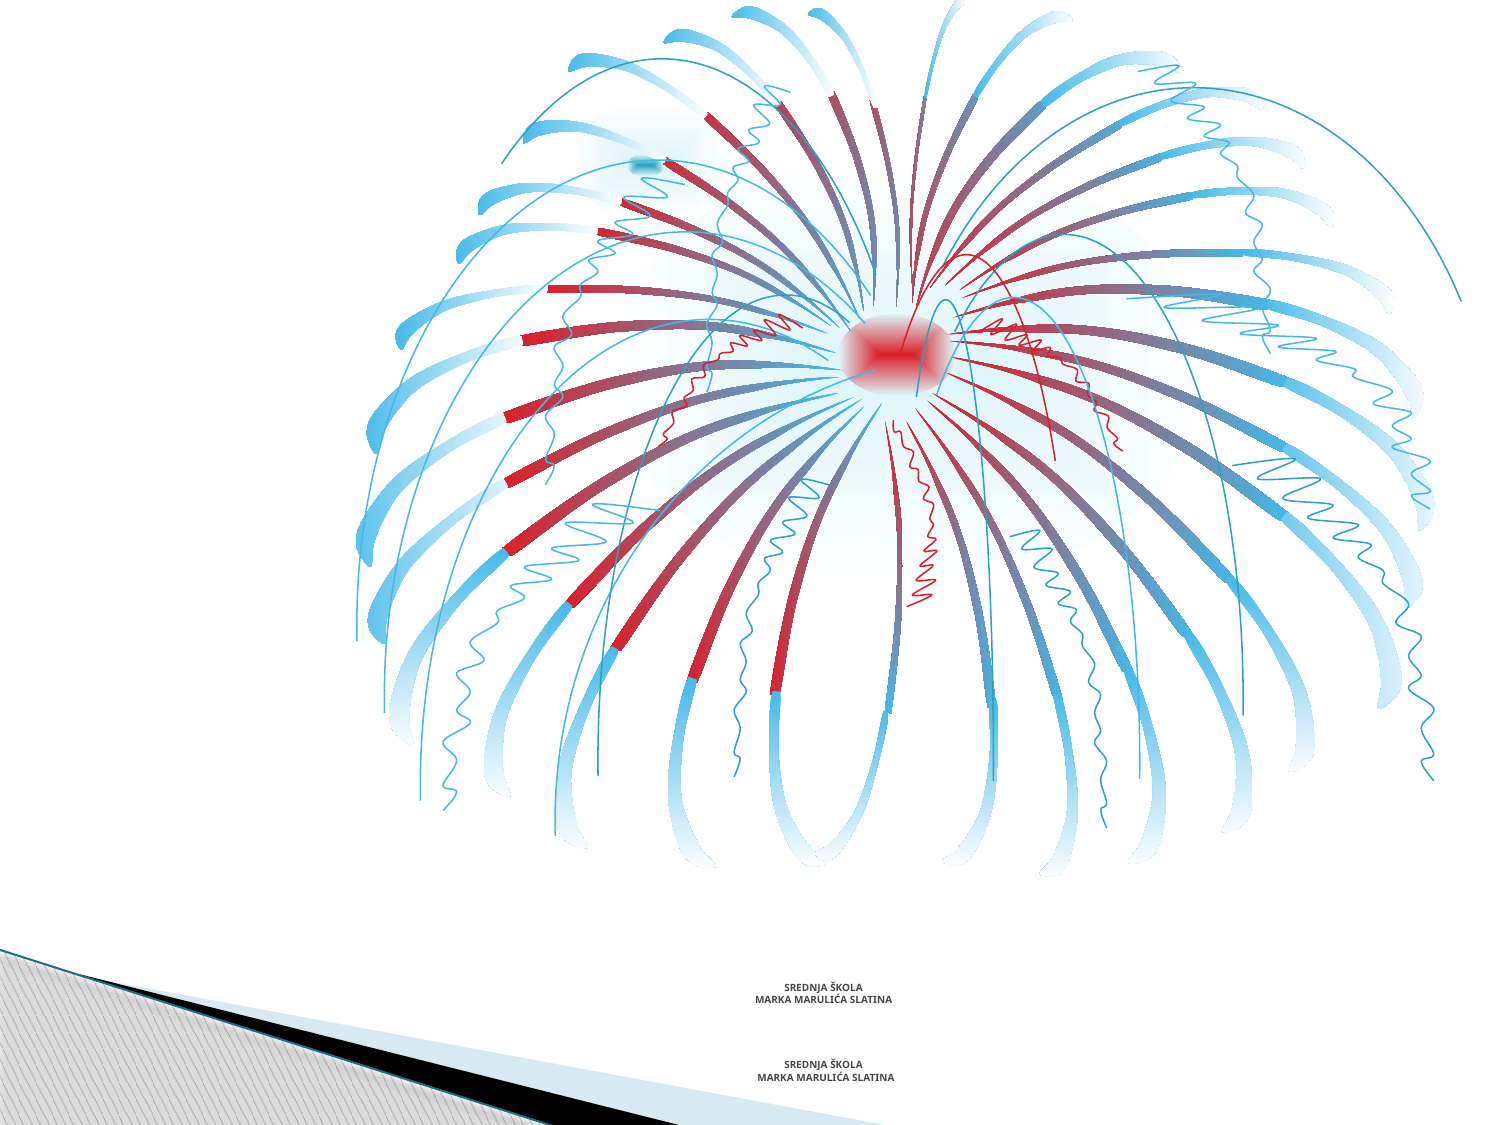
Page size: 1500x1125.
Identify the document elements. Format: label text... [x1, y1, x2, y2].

title SREDNJA ŠKOLA MARKA MARULIĆA SLATINA SREDNJA ŠKOLA MARKA MARULIĆA SLATINA [150, 893, 1500, 1100]
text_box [341, 0, 1462, 874]
